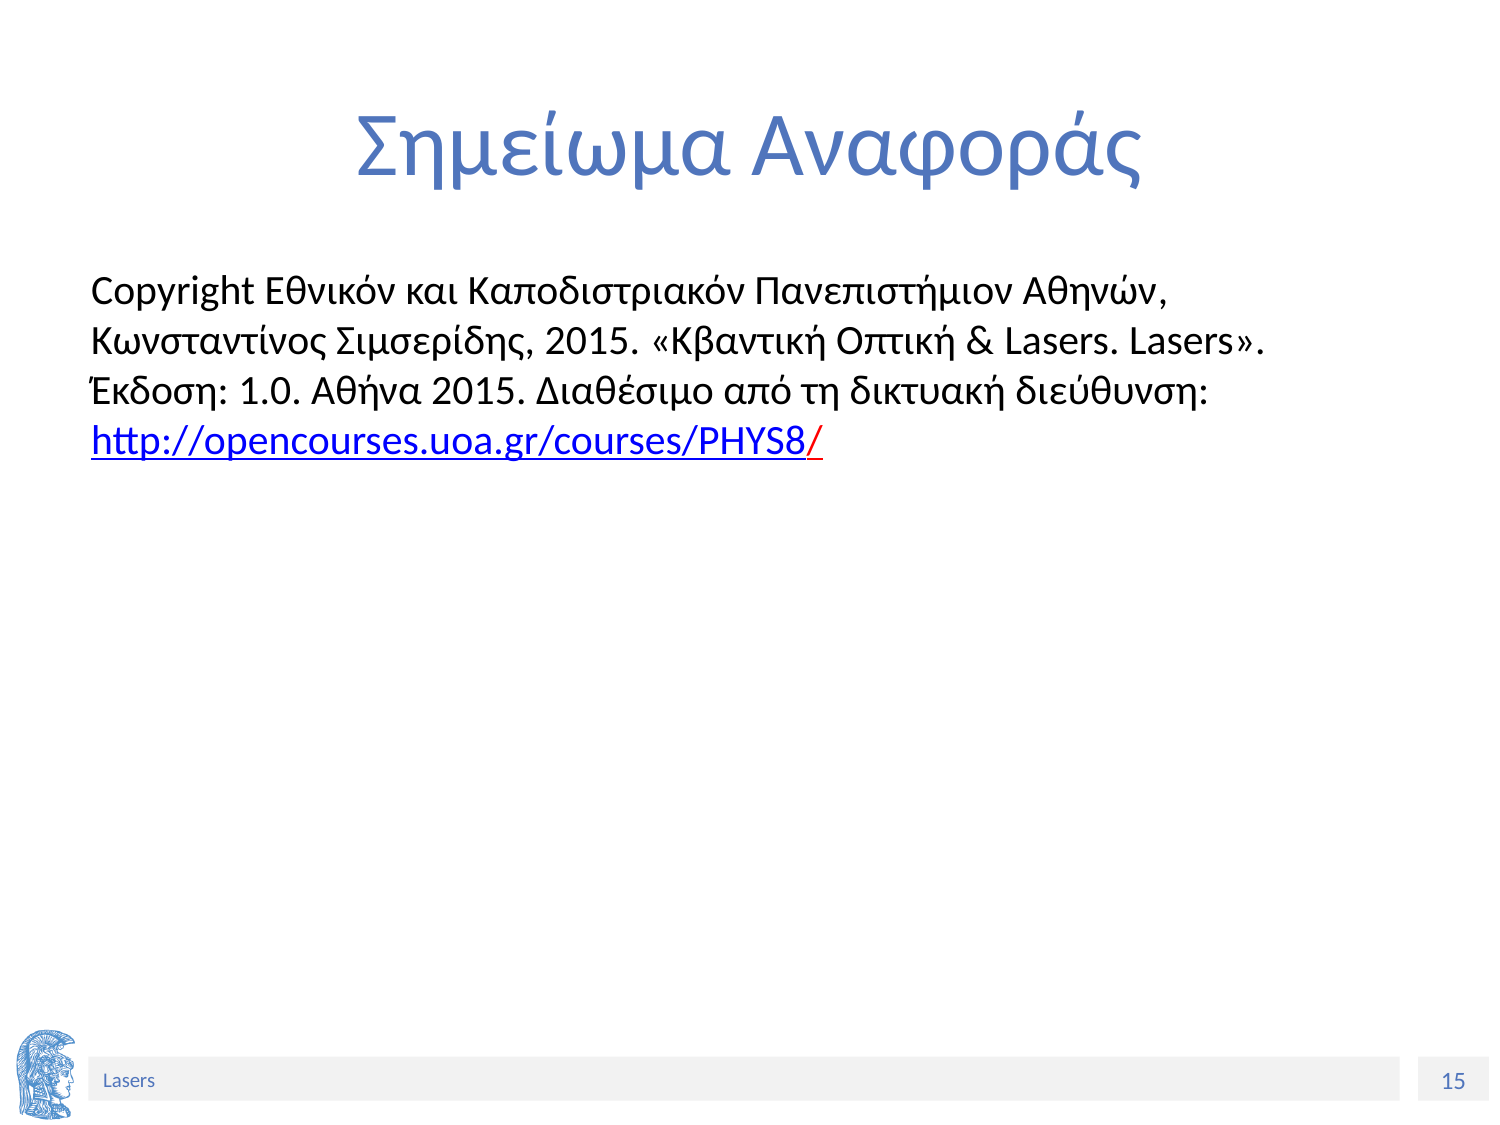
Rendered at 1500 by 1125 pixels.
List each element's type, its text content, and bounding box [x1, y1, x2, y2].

list Copyright Εθνικόν και Καποδιστριακόν Πανεπιστήμιον Αθηνών, Κωνσταντίνος Σιμσερίδης, 2015. «Κβαντική Οπτική & Lasers. Lasers». Έκδοση: 1.0. Αθήνα 2015. Διαθέσιμο από τη δικτυακή διεύθυνση: http://opencourses.uoa.gr/courses/PHYS8/ [76, 255, 1427, 998]
title Σημείωμα Αναφοράς [75, 45, 1425, 233]
picture [9, 1026, 81, 1120]
